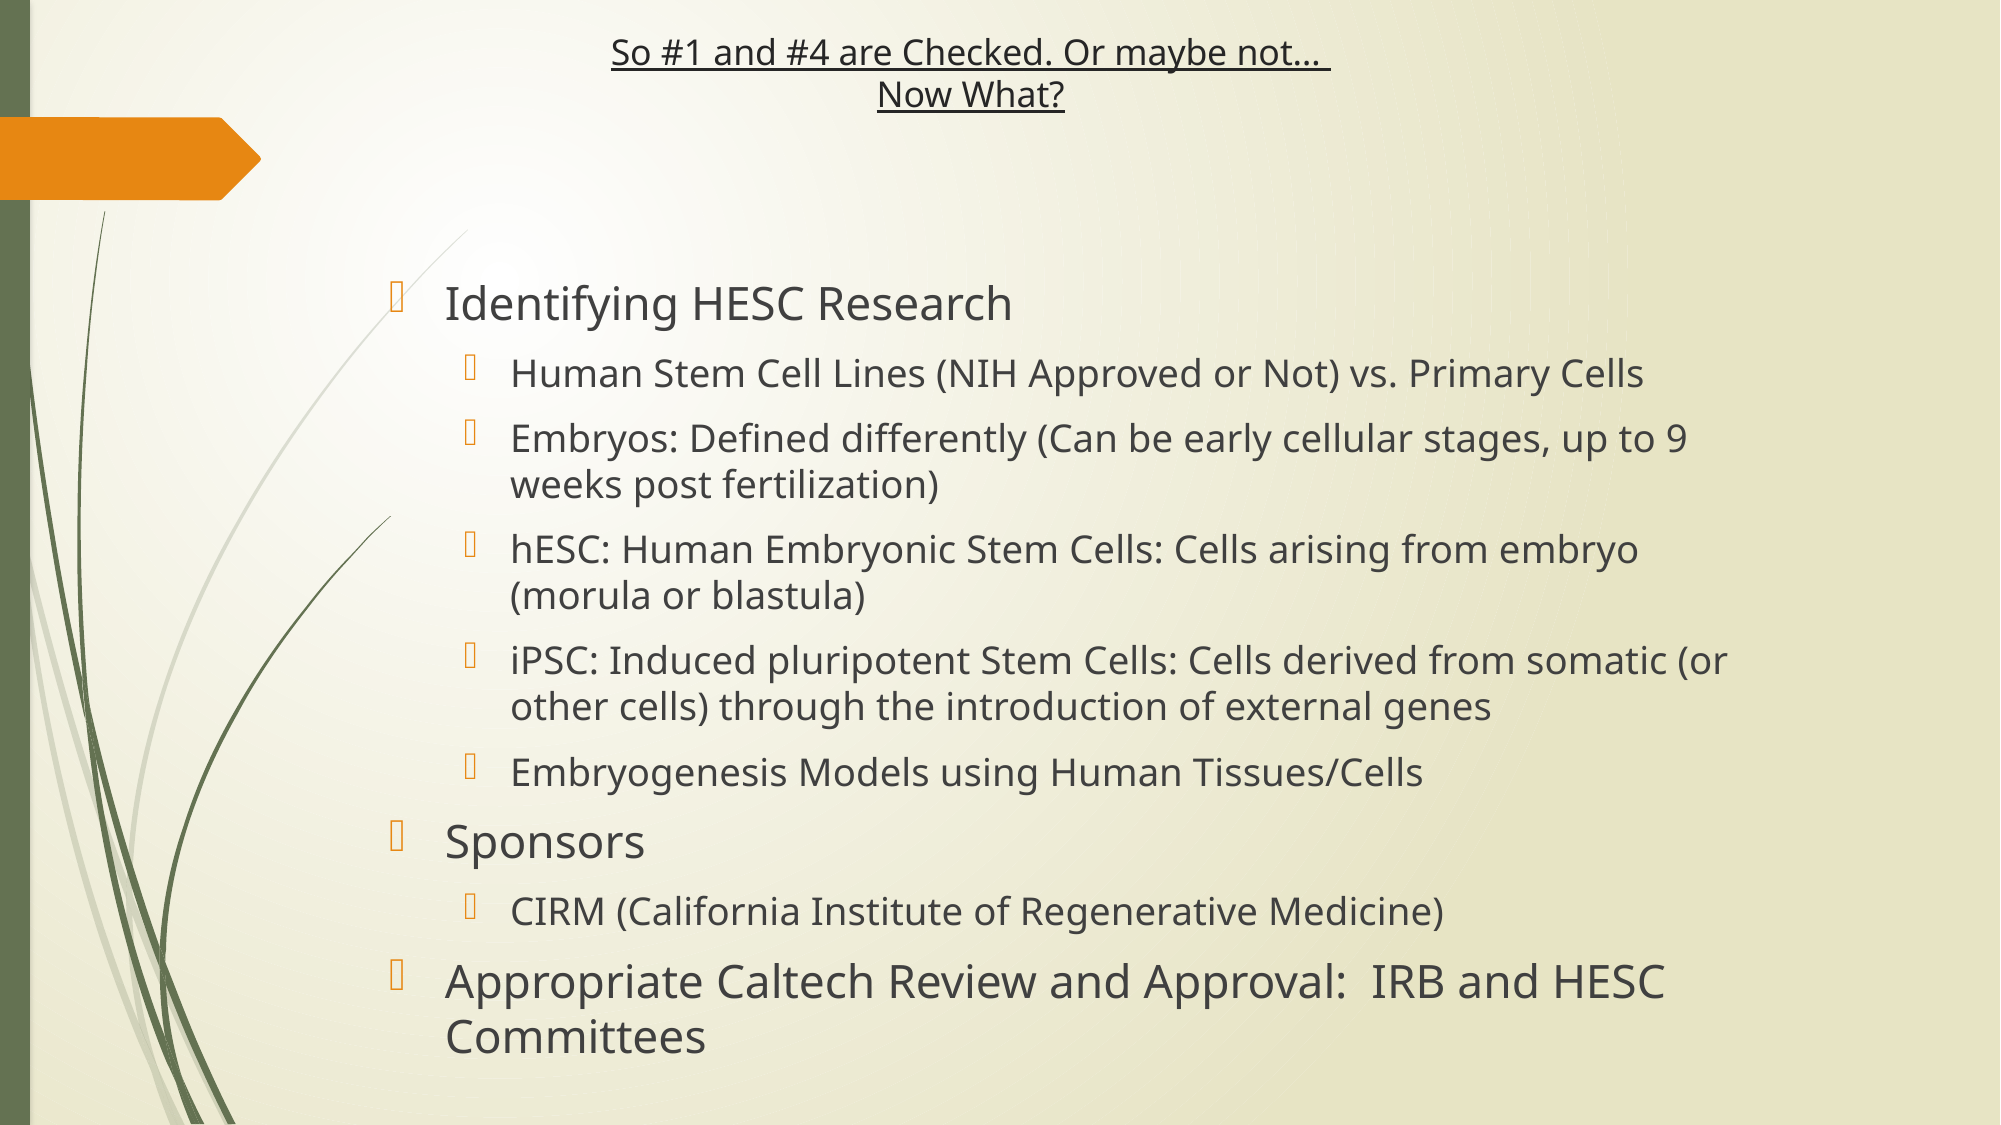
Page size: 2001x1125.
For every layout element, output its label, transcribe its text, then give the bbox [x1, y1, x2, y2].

list Identifying HESC Research Human Stem Cell Lines (NIH Approved or Not) vs. Primary Cells Embryos: Defined differently (Can be early cellular stages, up to 9 weeks post fertilization) hESC: Human Embryonic Stem Cells: Cells arising from embryo (morula or blastula) iPSC: Induced pluripotent Stem Cells: Cells derived from somatic (or other cells) through the introduction of external genes Embryogenesis Models using Human Tissues/Cells Sponsors CIRM (California Institute of Regenerative Medicine) Appropriate Caltech Review and Approval: IRB and HESC Committees [374, 266, 1781, 1075]
title So #1 and #4 are Checked. Or maybe not… Now What? [258, 22, 1684, 210]
